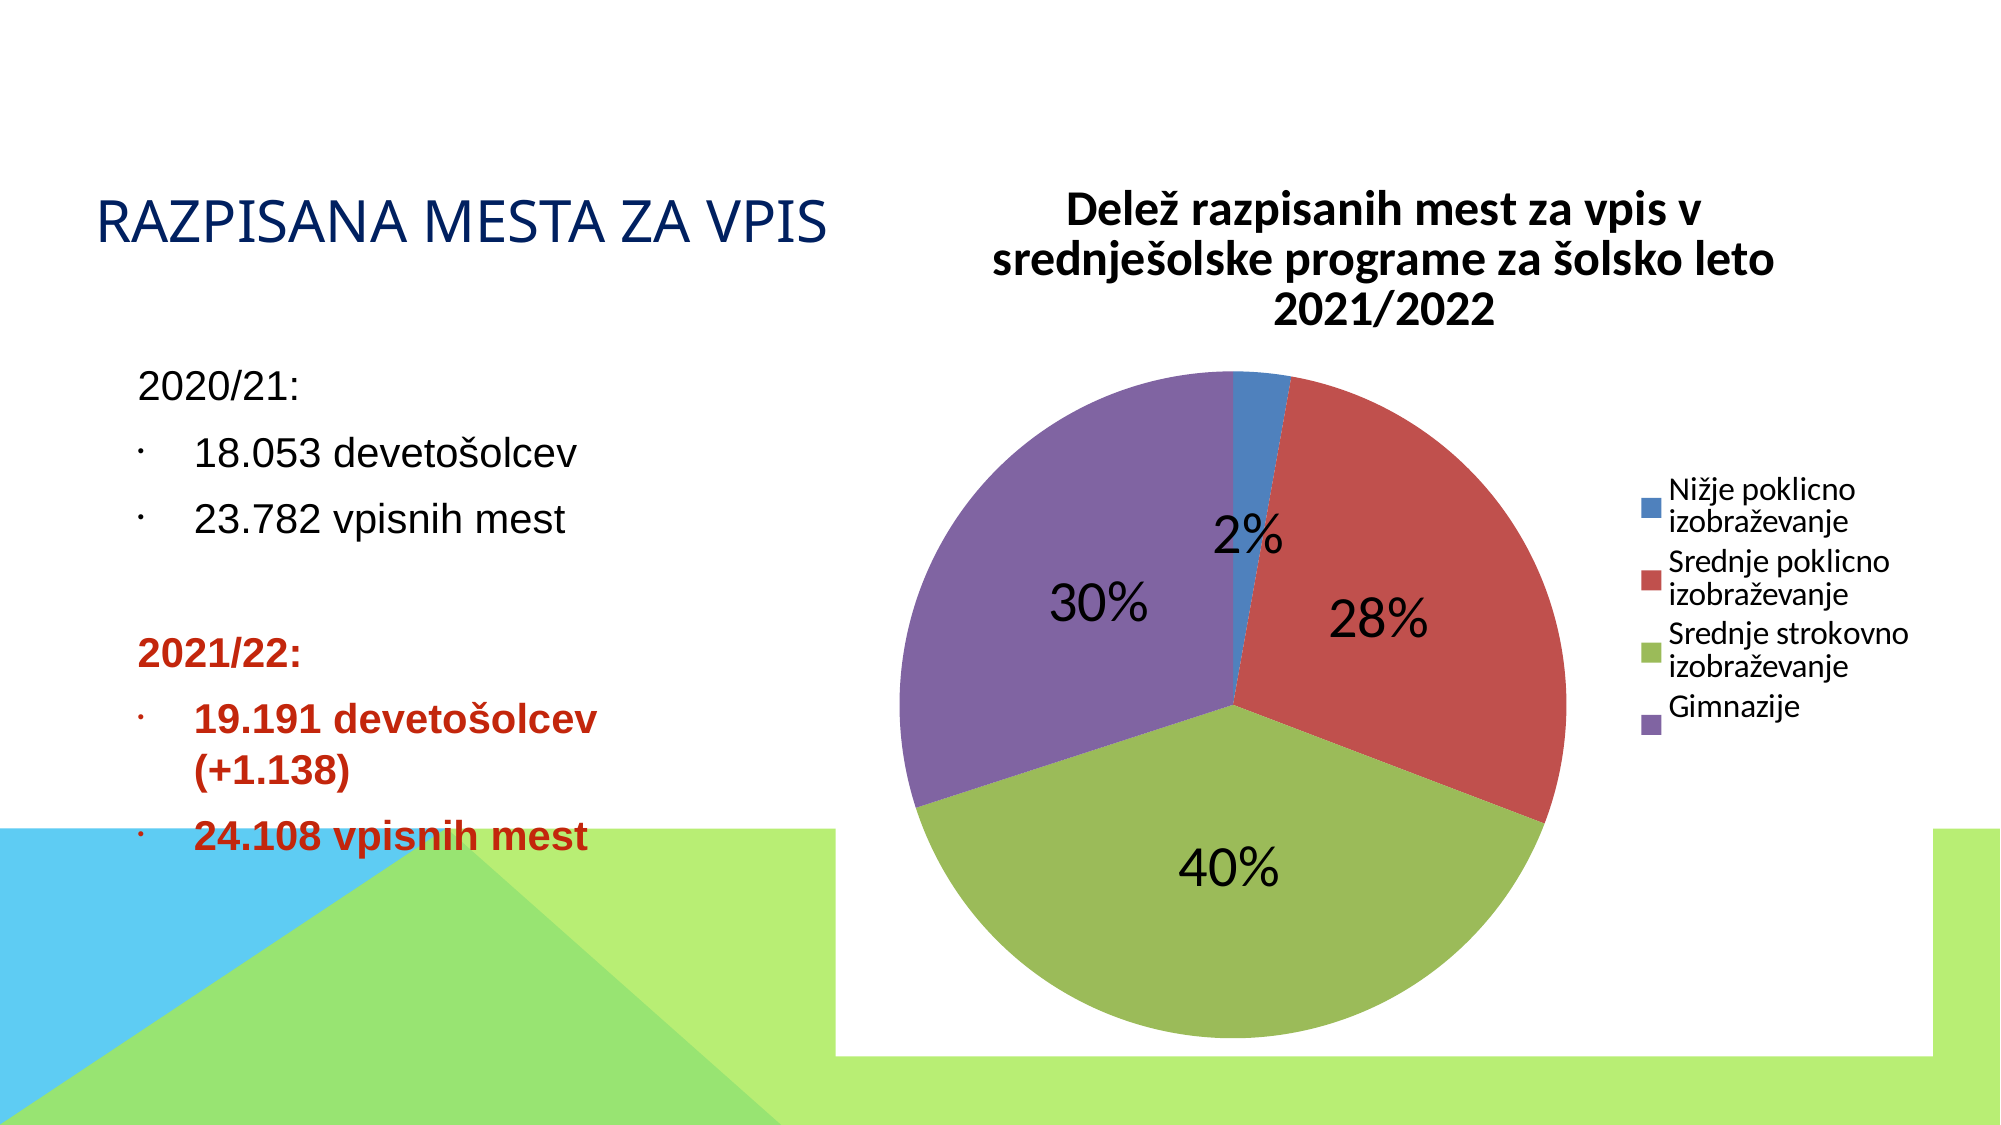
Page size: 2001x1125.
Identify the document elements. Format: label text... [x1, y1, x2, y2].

chart [835, 146, 1933, 1057]
list 2020/21: 18.053 devetošolcev 23.782 vpisnih mest 2021/22: 19.191 devetošolcev (+1.138) 24.108 vpisnih mest [106, 351, 782, 873]
title Razpisana mesta za vpis [95, 146, 834, 286]
